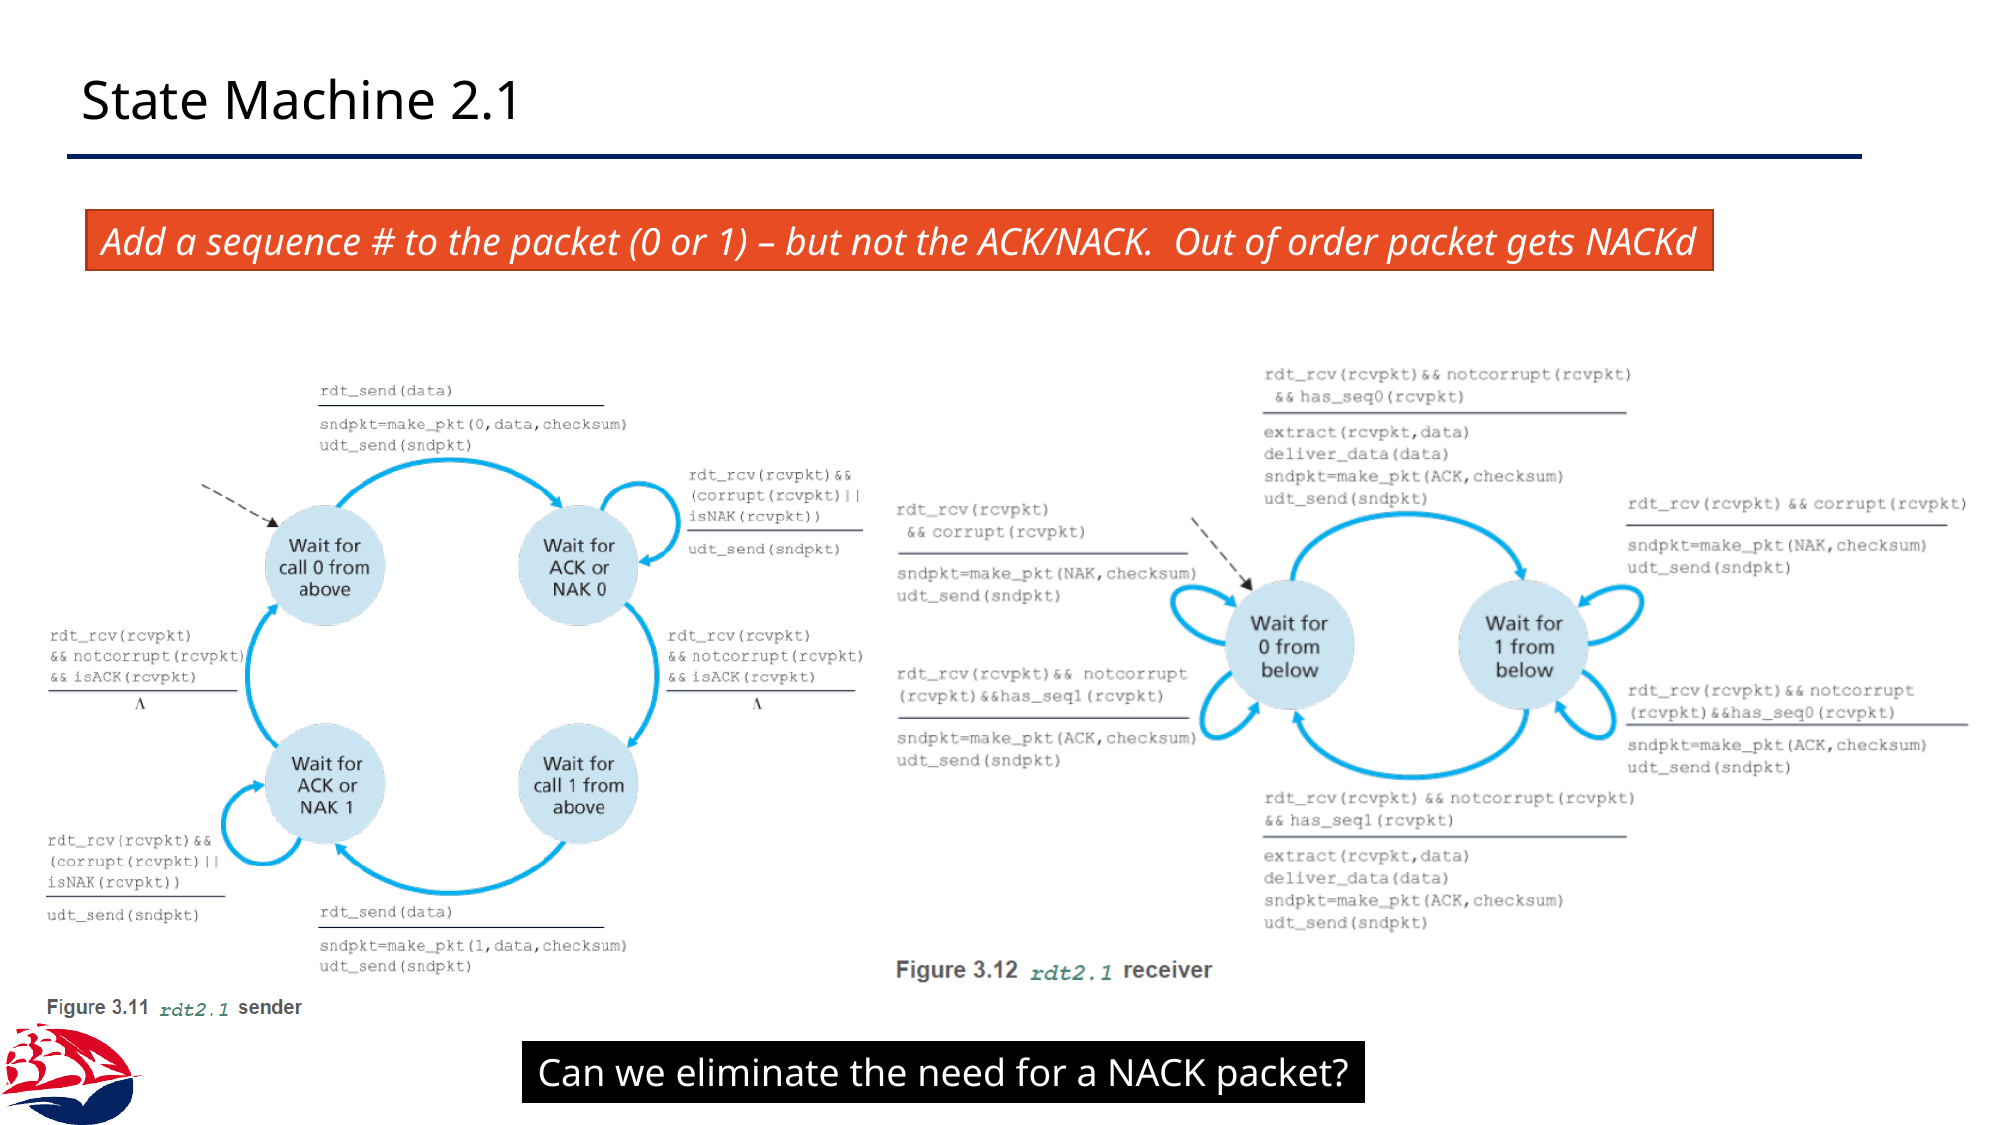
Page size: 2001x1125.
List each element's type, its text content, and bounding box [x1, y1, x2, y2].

text_box Can we eliminate the need for a NACK packet? [522, 1041, 1365, 1103]
text_box Add a sequence # to the packet (0 or 1) – but not the ACK/NACK. Out of order packet gets NACKd [85, 209, 1714, 271]
title State Machine 2.1 [66, 59, 1863, 141]
picture [0, 351, 2000, 1125]
